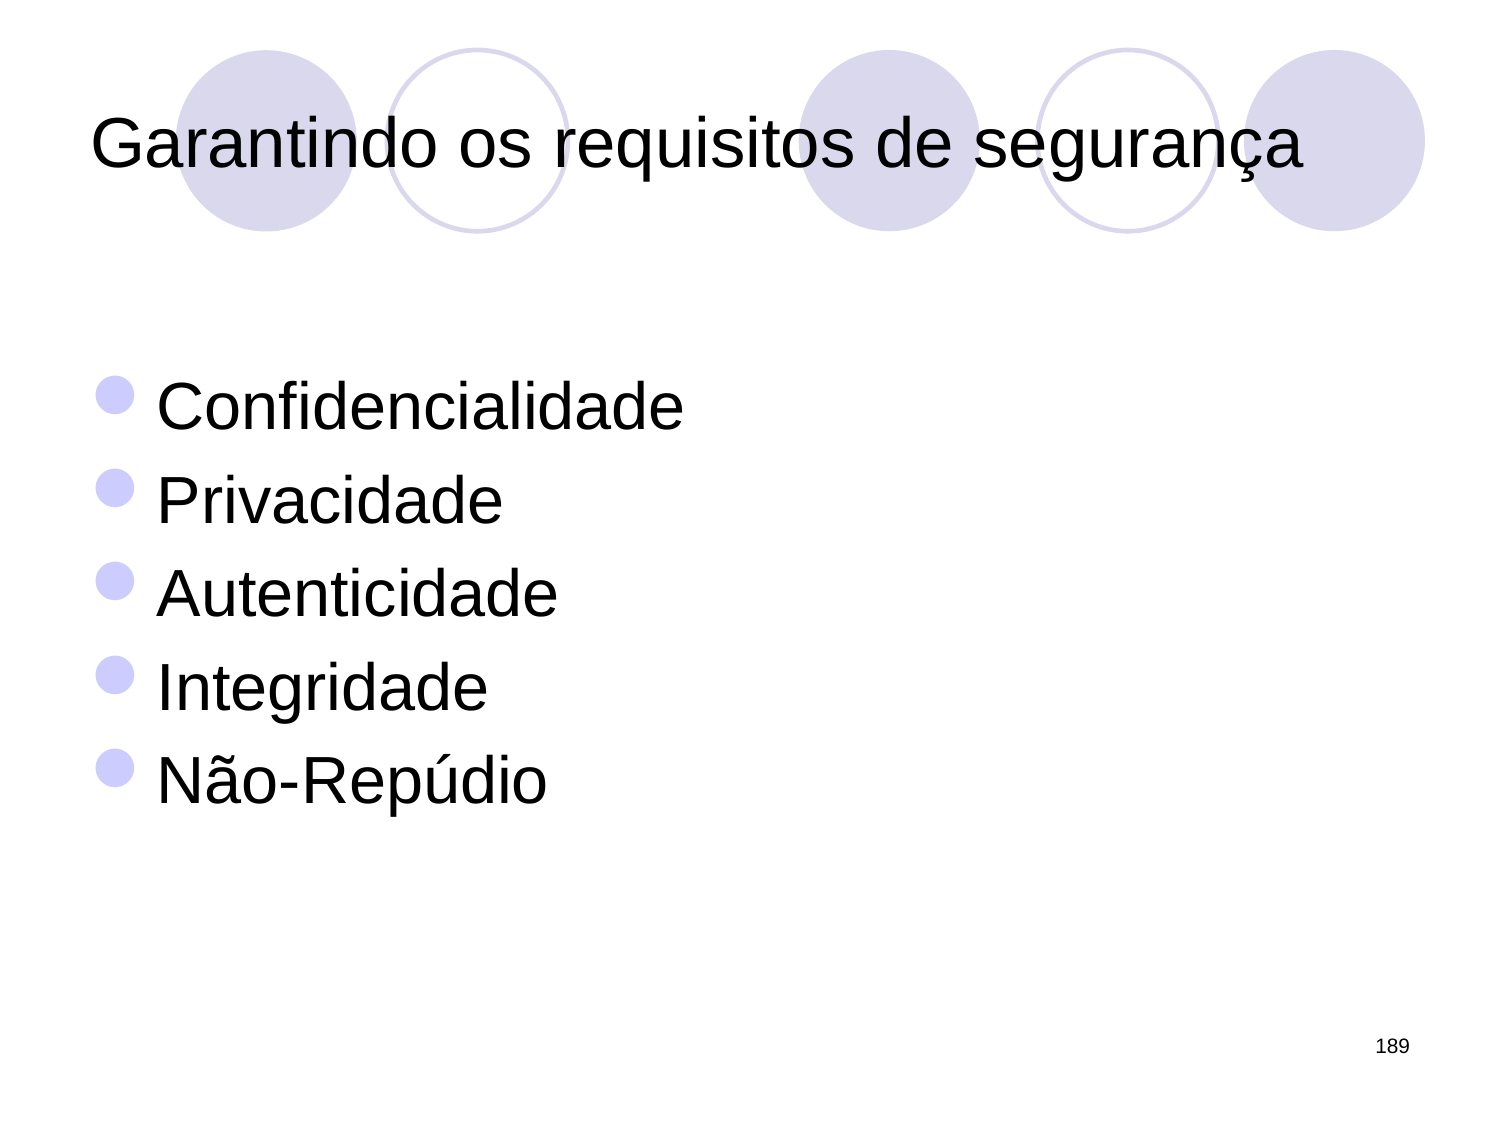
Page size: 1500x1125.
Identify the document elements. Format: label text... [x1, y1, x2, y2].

slide_number 189 [1074, 1024, 1426, 1101]
list Confidencialidade Privacidade Autenticidade Integridade Não-Repúdio [74, 262, 1426, 1006]
title Garantindo os requisitos de segurança [74, 44, 1426, 233]
